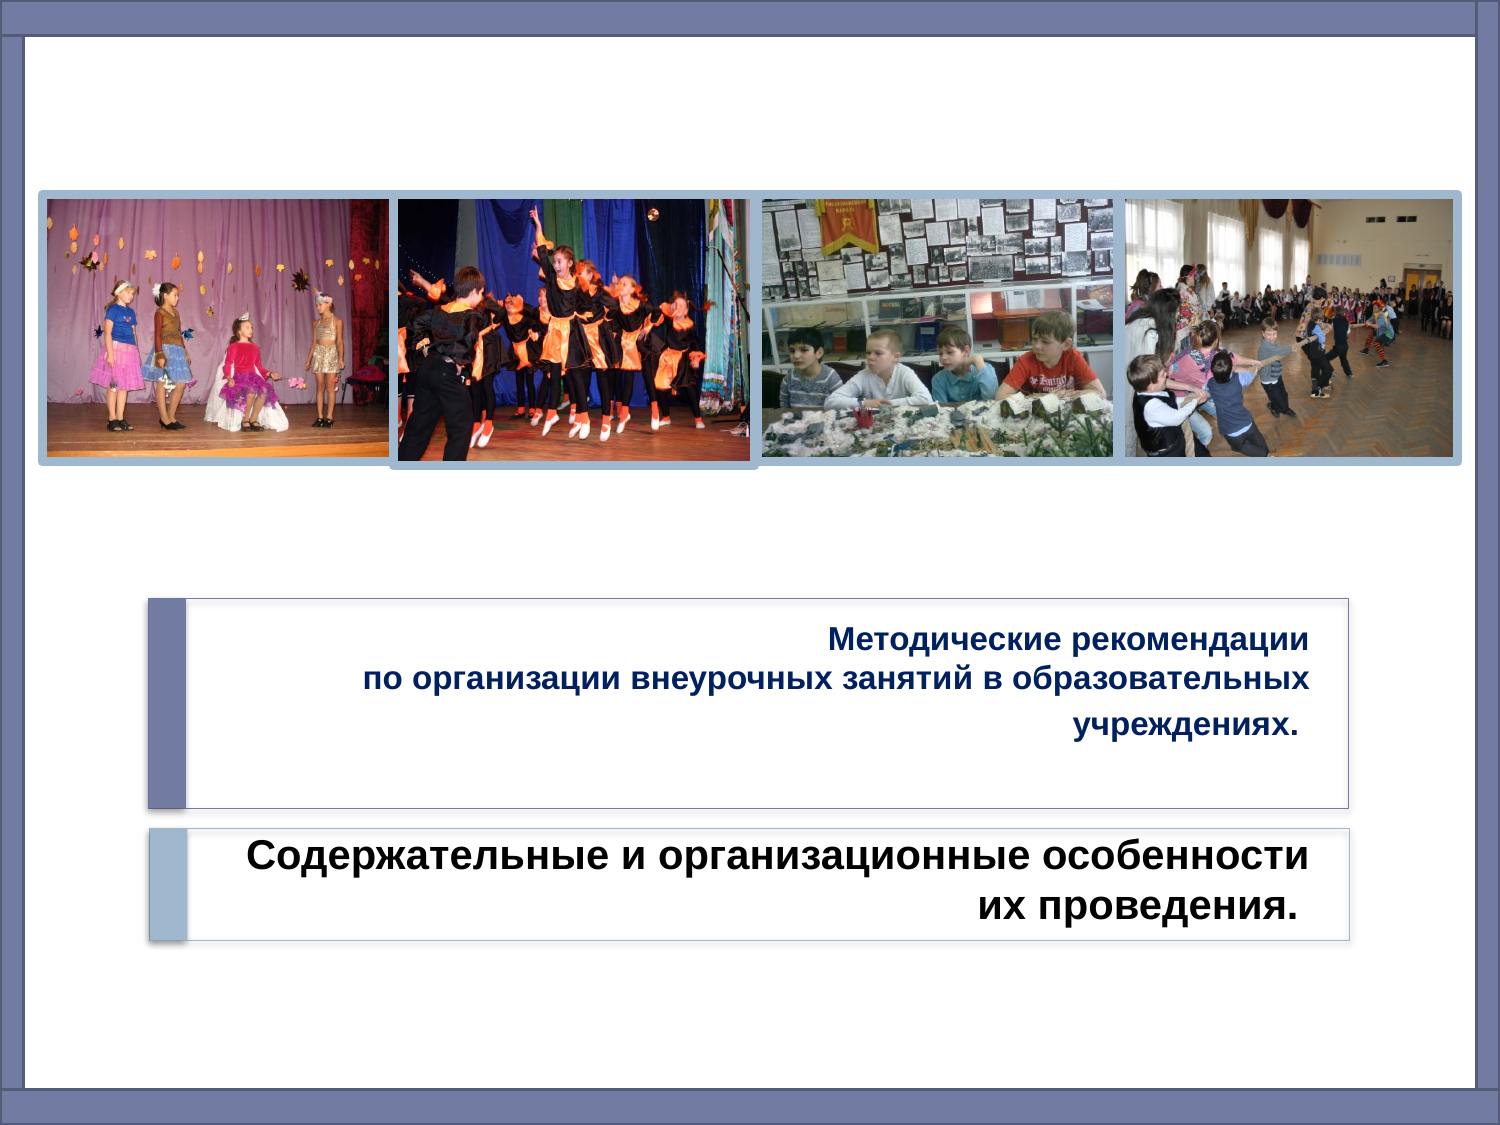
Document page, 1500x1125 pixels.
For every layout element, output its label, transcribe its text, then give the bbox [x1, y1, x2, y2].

picture [761, 198, 1114, 458]
text_box [0, 1088, 1500, 1125]
subtitle Содержательные и организационные особенности их проведения. [200, 820, 1325, 929]
title Методические рекомендации по организации внеурочных занятий в образовательных учреждениях. [200, 609, 1325, 800]
picture [398, 198, 751, 462]
picture [46, 198, 392, 458]
text_box [0, 0, 1475, 37]
text_box [0, 37, 25, 1088]
picture [1124, 198, 1454, 458]
text_box [1475, 0, 1500, 1088]
